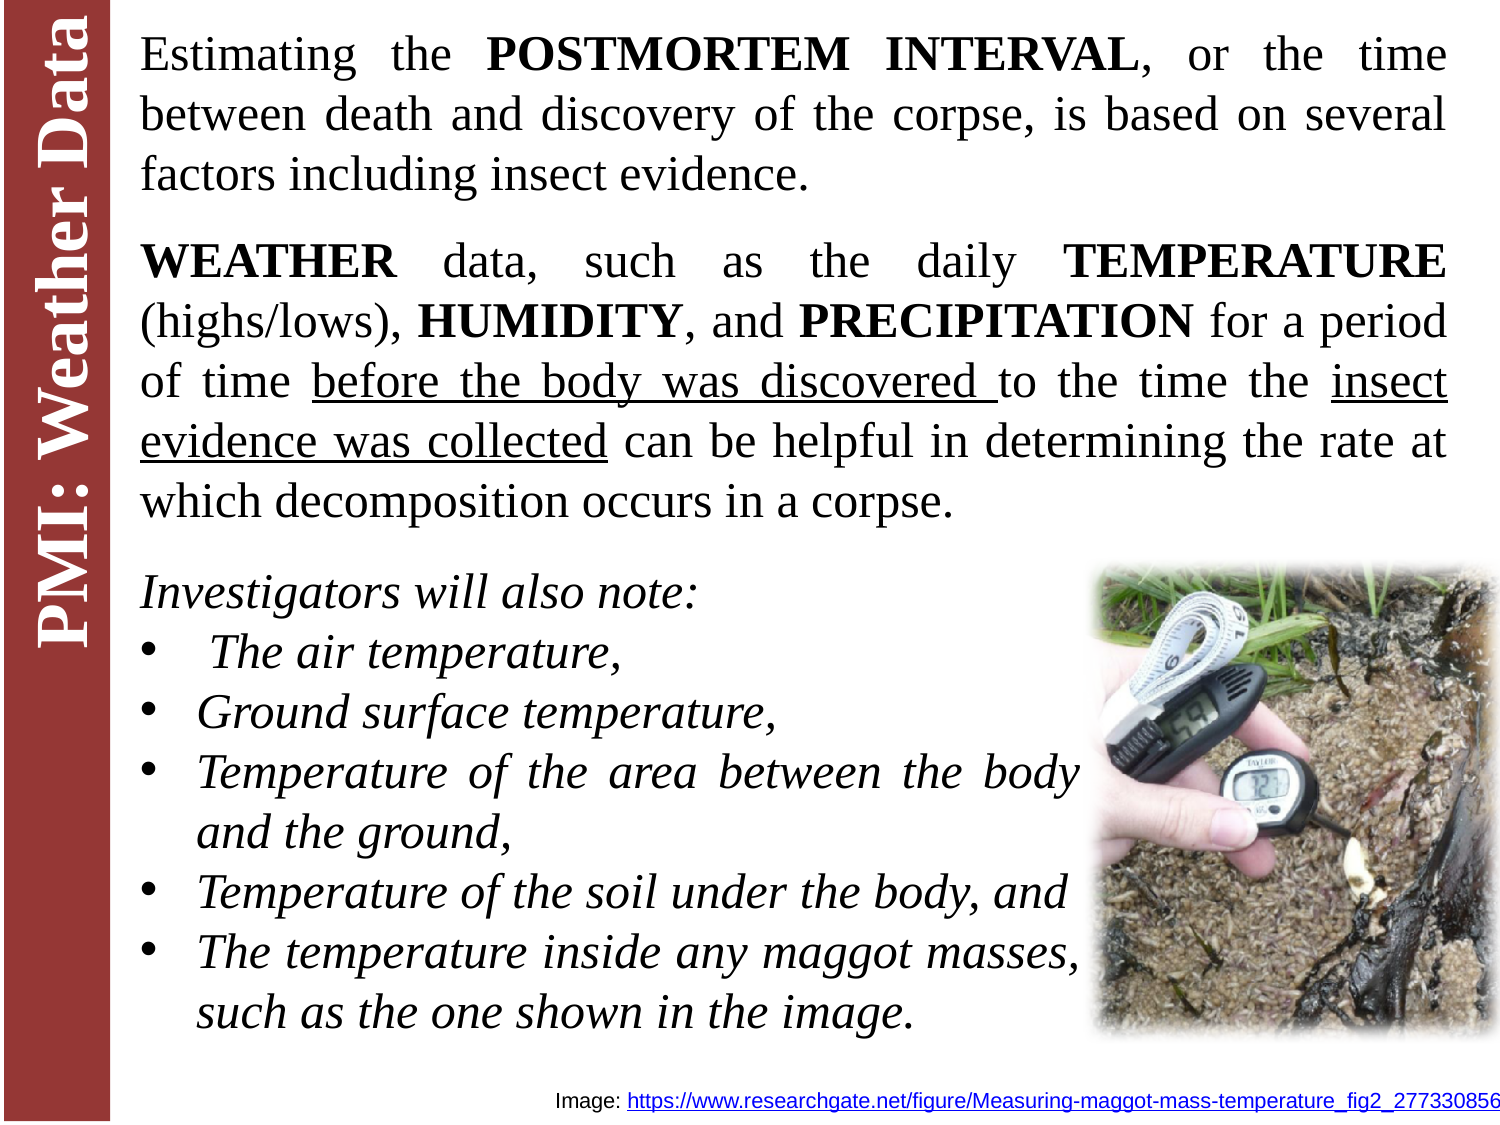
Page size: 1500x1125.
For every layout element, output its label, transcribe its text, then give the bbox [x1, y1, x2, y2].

picture [1083, 557, 1500, 1045]
text_box Image: https://www.researchgate.net/figure/Measuring-maggot-mass-temperature_fig2_277330856 [150, 1079, 1500, 1121]
text_box PMI: Weather Data [4, 0, 111, 1122]
text_box Investigators will also note: The air temperature, Ground surface temperature, Temperature of the area between the body and the ground, Temperature of the soil under the body, and The temperature inside any maggot masses, such as the one shown in the image. [125, 550, 1096, 1106]
text_box Estimating the POSTMORTEM INTERVAL, or the time between death and discovery of the corpse, is based on several factors including insect evidence. WEATHER data, such as the daily TEMPERATURE (highs/lows), HUMIDITY, and PRECIPITATION for a period of time before the body was discovered to the time the insect evidence was collected can be helpful in determining the rate at which decomposition occurs in a corpse. [124, 13, 1463, 535]
